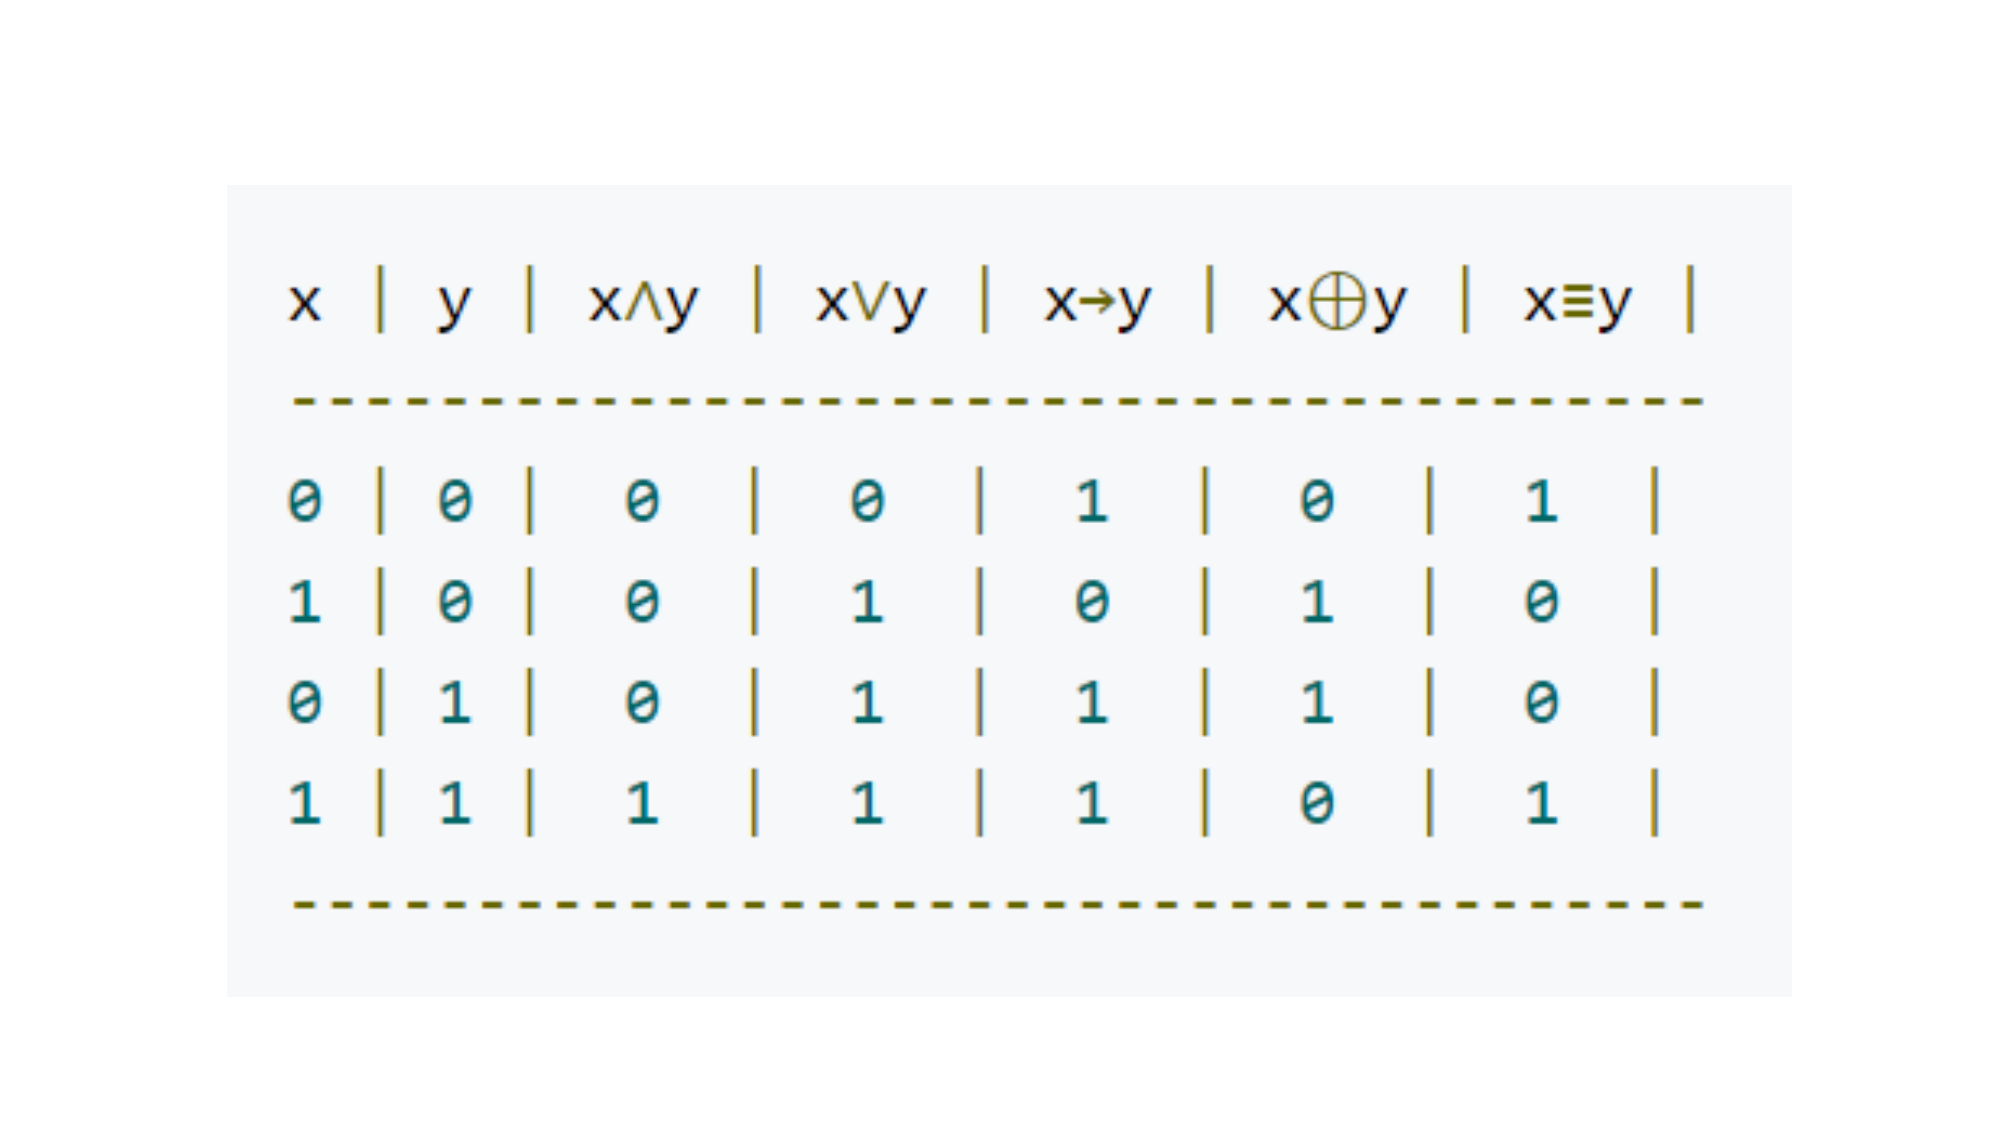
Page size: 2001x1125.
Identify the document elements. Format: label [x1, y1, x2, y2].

list [227, 185, 1792, 997]
